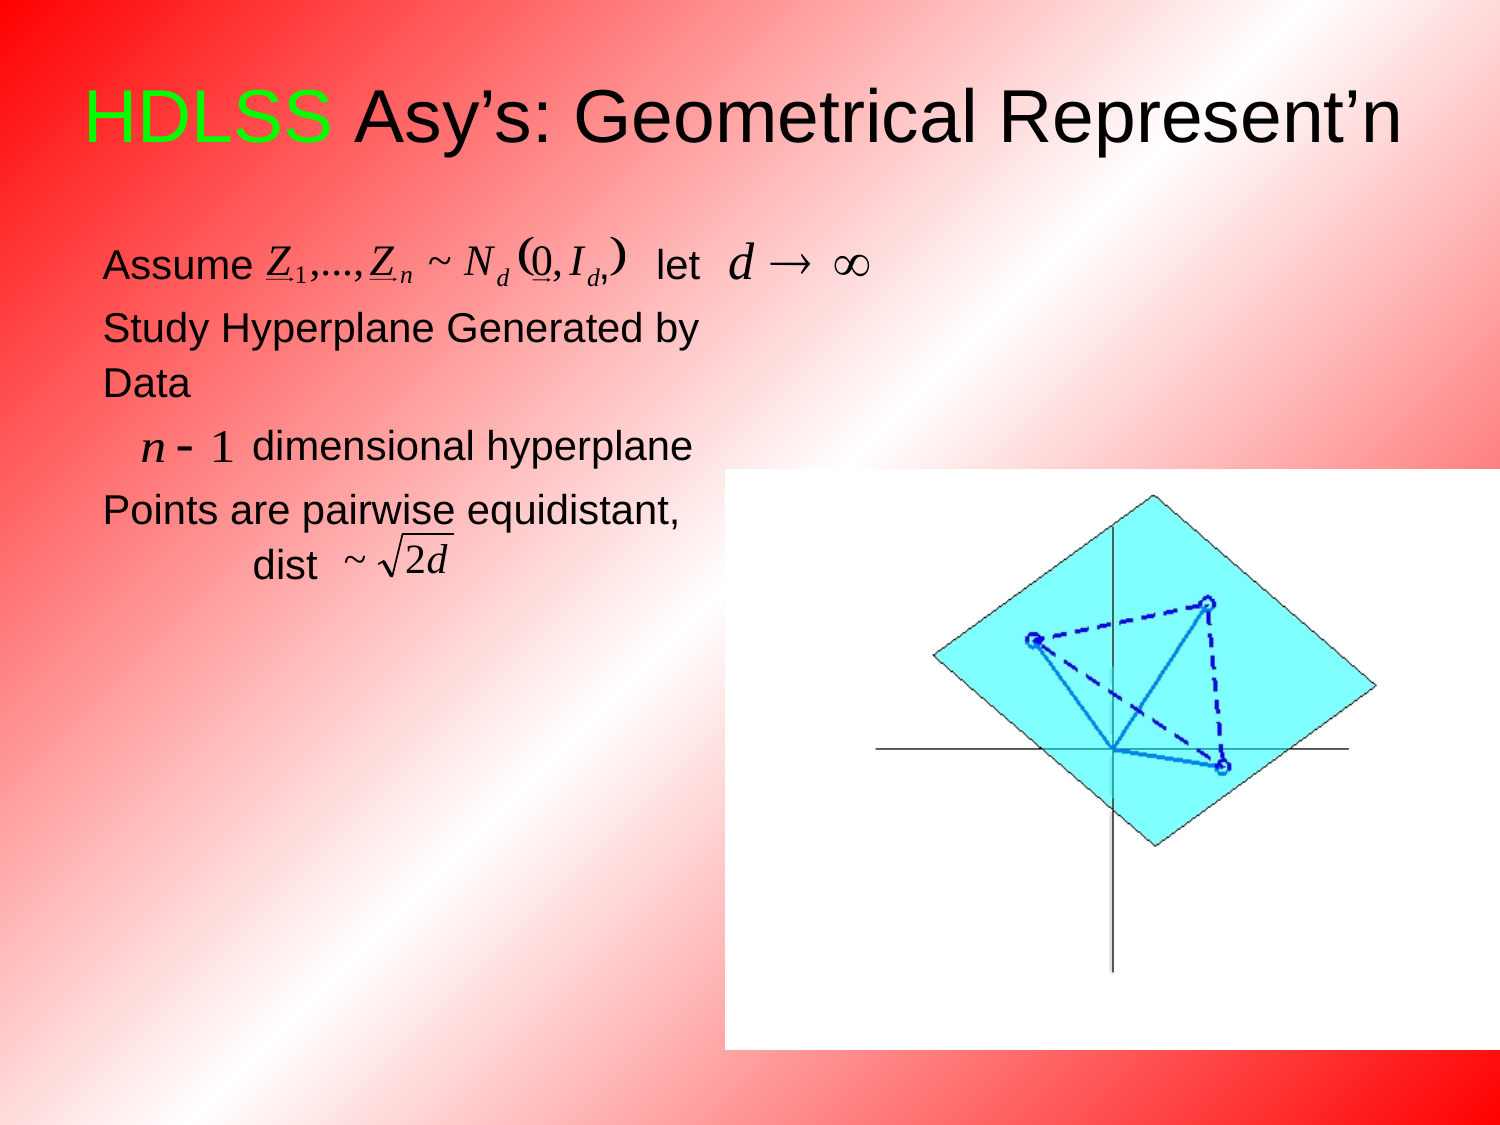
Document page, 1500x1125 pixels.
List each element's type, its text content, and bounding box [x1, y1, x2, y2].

title HDLSS Asy’s: Geometrical Represent’n [37, 50, 1450, 175]
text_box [262, 237, 626, 293]
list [724, 237, 876, 286]
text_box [337, 524, 463, 588]
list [137, 424, 236, 469]
list Assume , let Study Hyperplane Generated by Data dimensional hyperplane Points are pairwise equidistant, dist [87, 224, 725, 1063]
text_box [724, 468, 1500, 1051]
